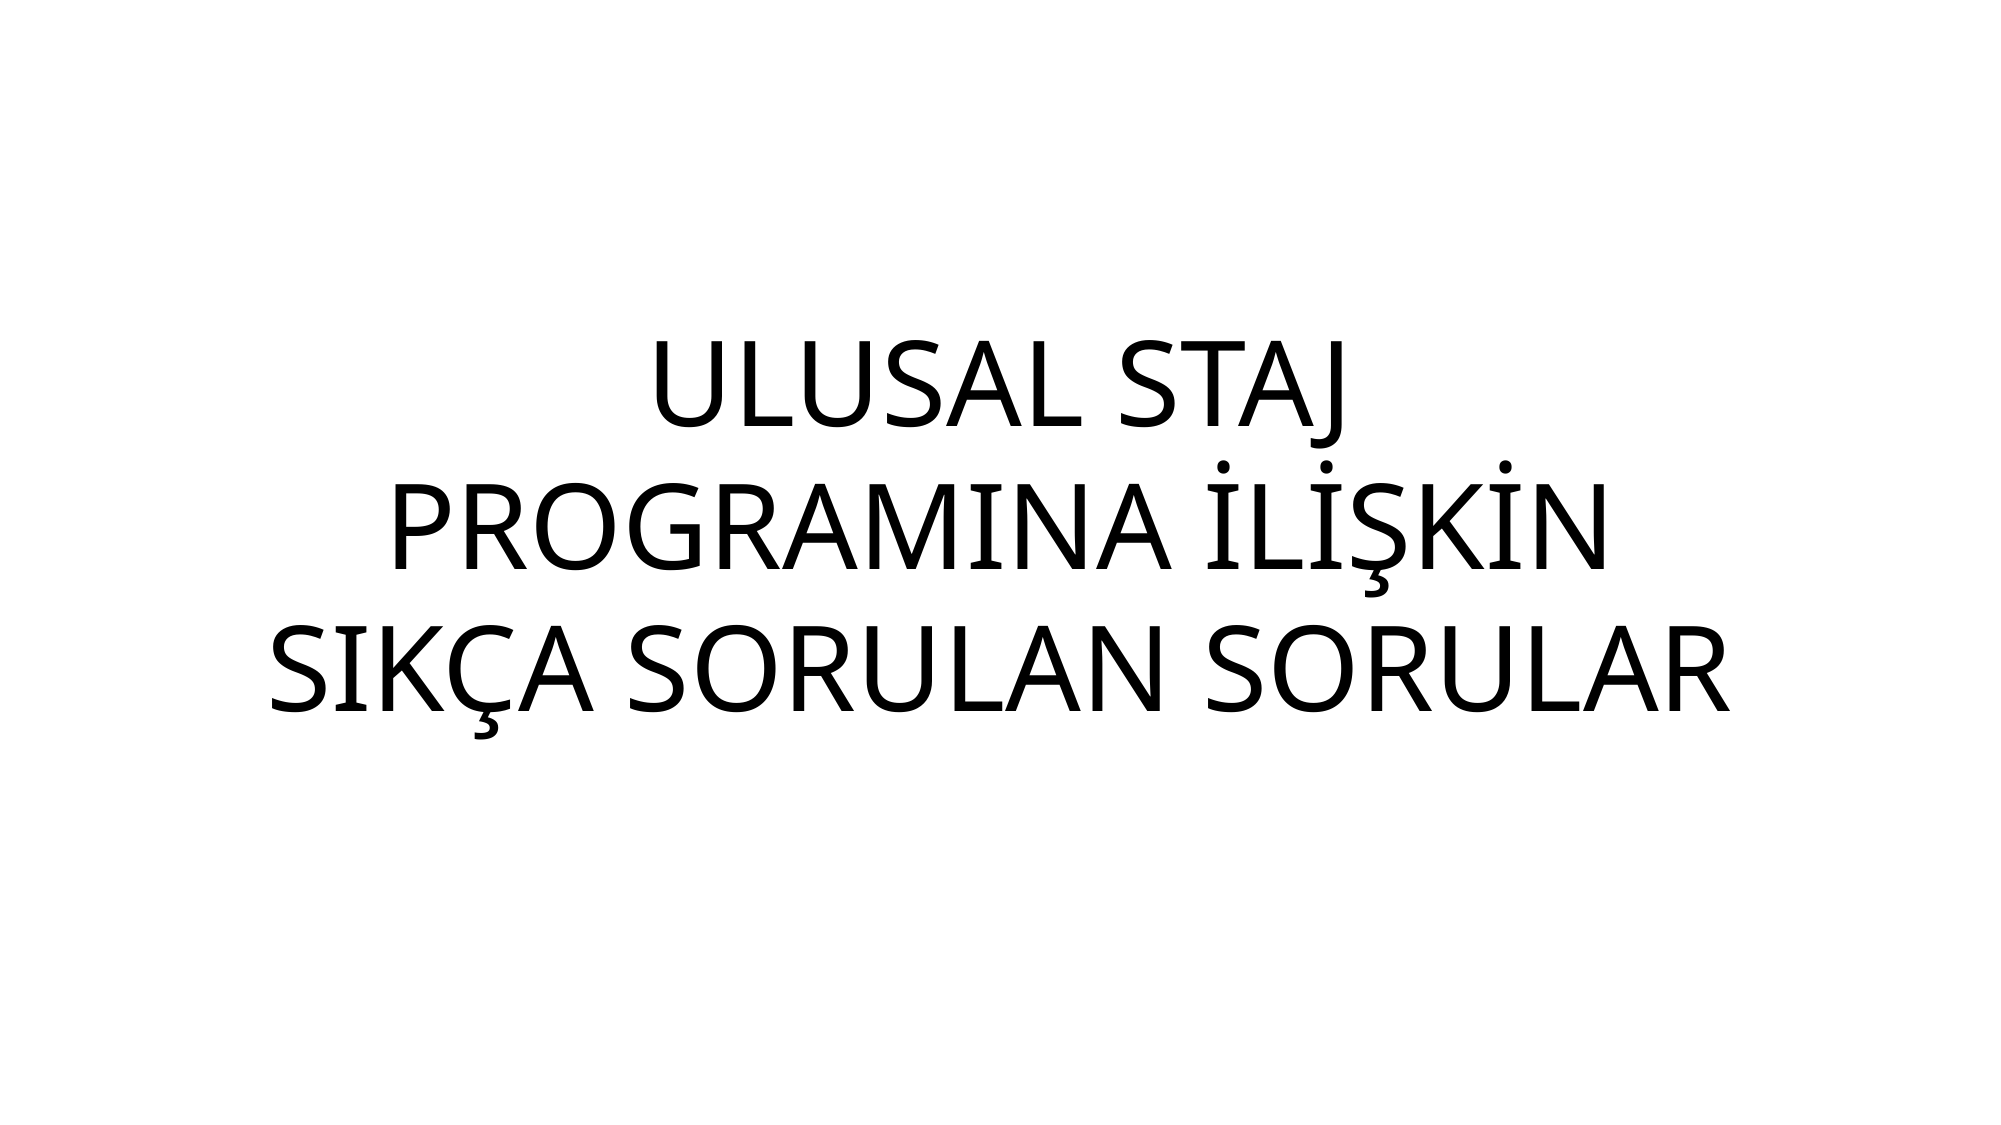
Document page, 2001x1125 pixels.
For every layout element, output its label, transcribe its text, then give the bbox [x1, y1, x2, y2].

title ULUSAL STAJ PROGRAMINA İLİŞKİN SIKÇA SORULAN SORULAR [249, 184, 1750, 744]
